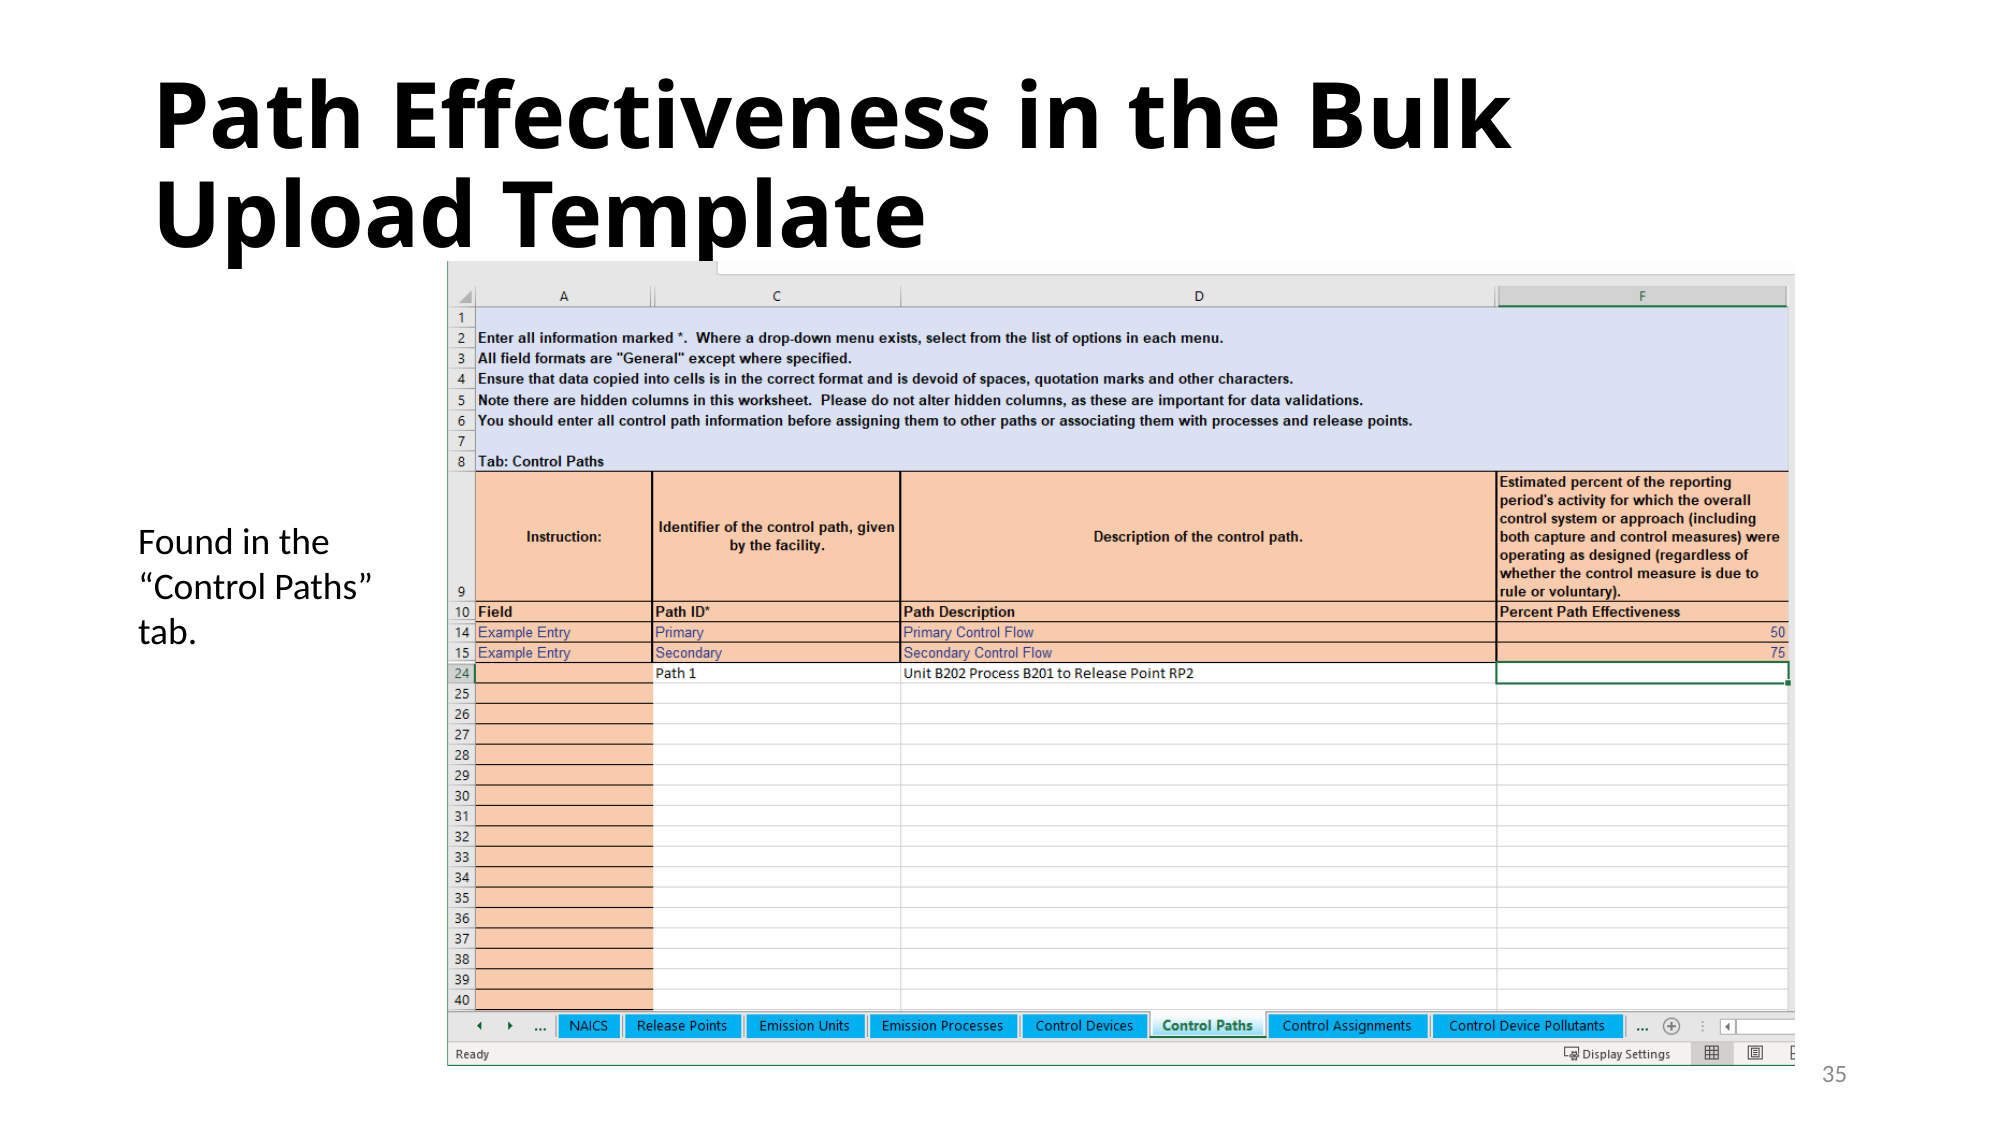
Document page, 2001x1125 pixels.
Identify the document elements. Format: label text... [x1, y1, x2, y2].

slide_number 35 [1412, 1042, 1863, 1103]
title Path Effectiveness in the Bulk Upload Template [137, 59, 1863, 278]
text_box Found in the “Control Paths” tab. [123, 509, 421, 660]
picture [447, 261, 1795, 1066]
